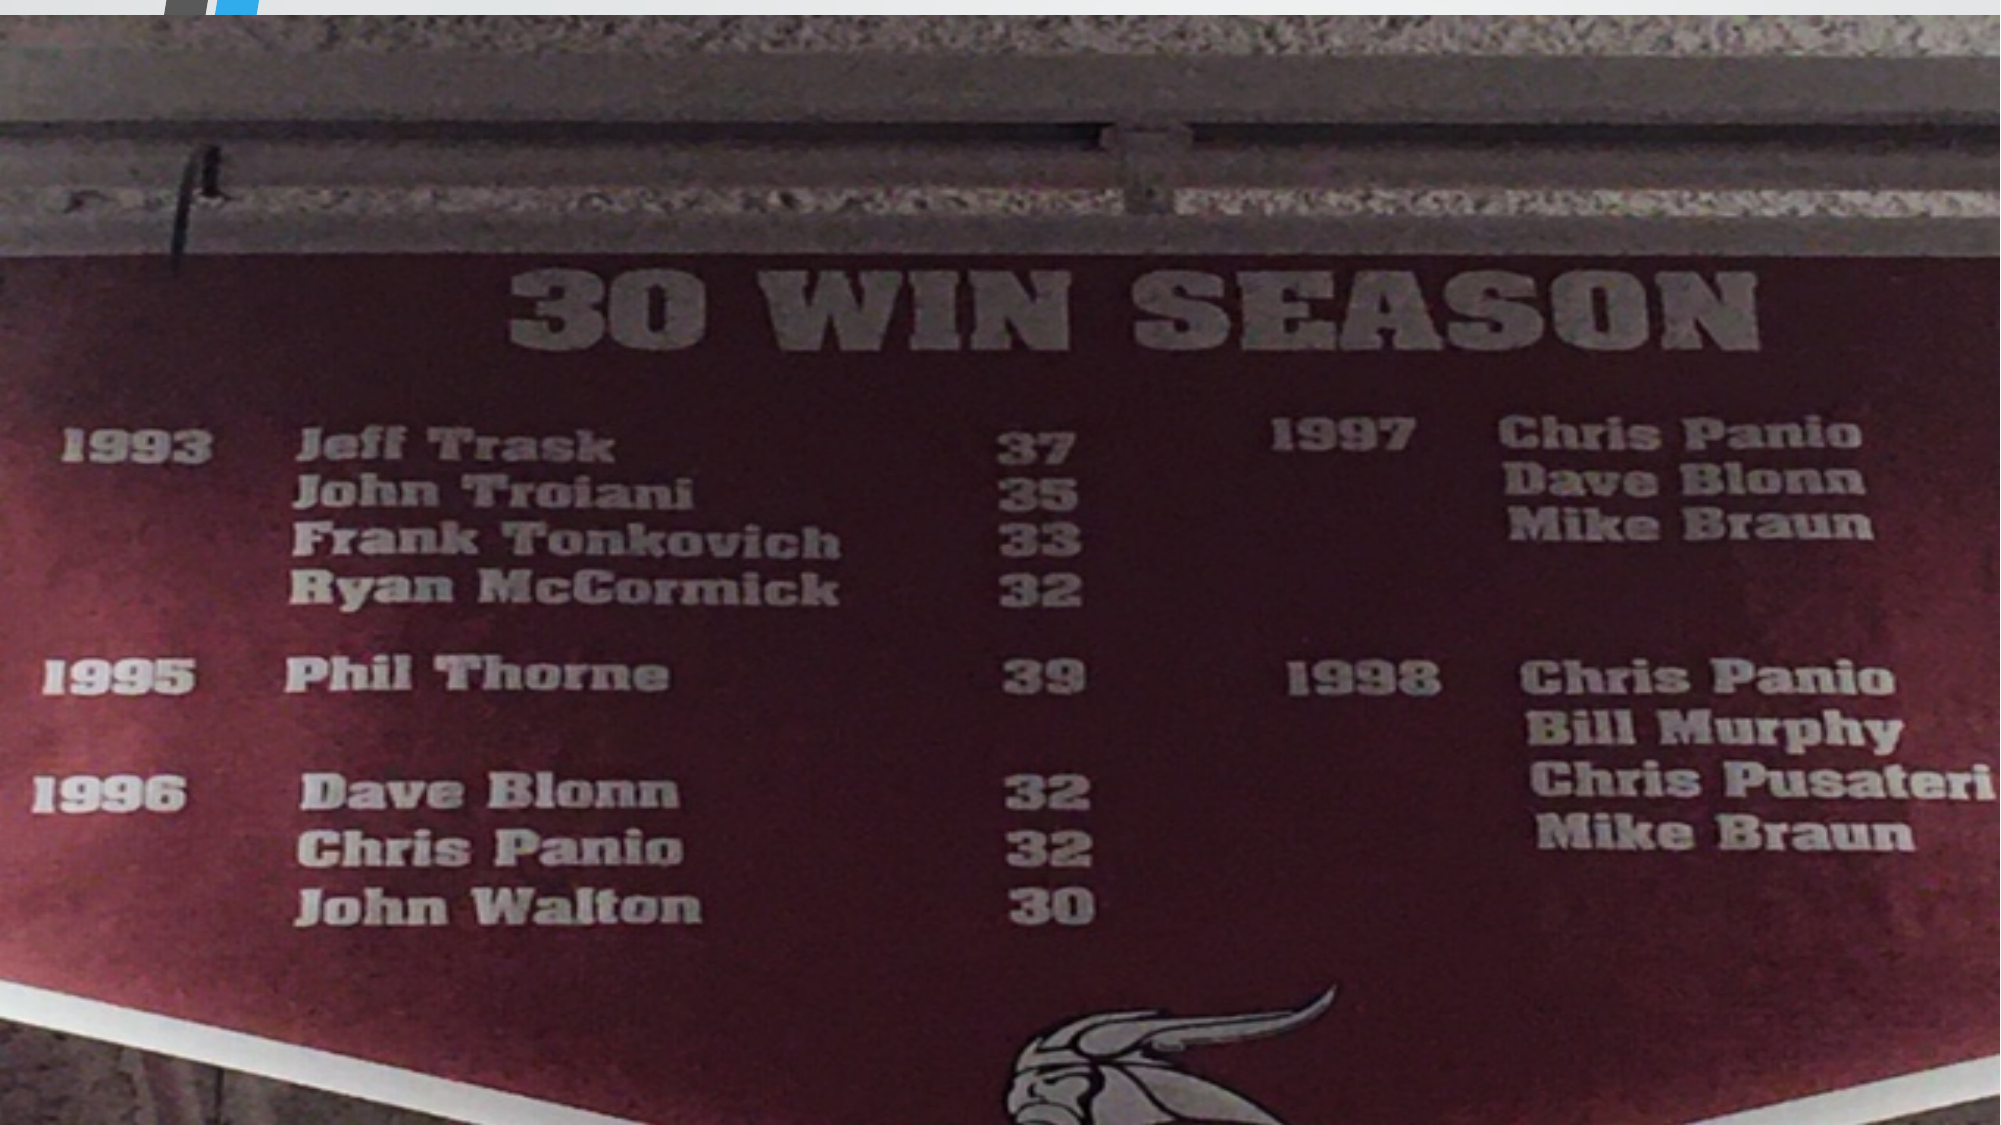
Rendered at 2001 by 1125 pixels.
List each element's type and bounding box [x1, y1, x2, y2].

list [0, 15, 2000, 1125]
